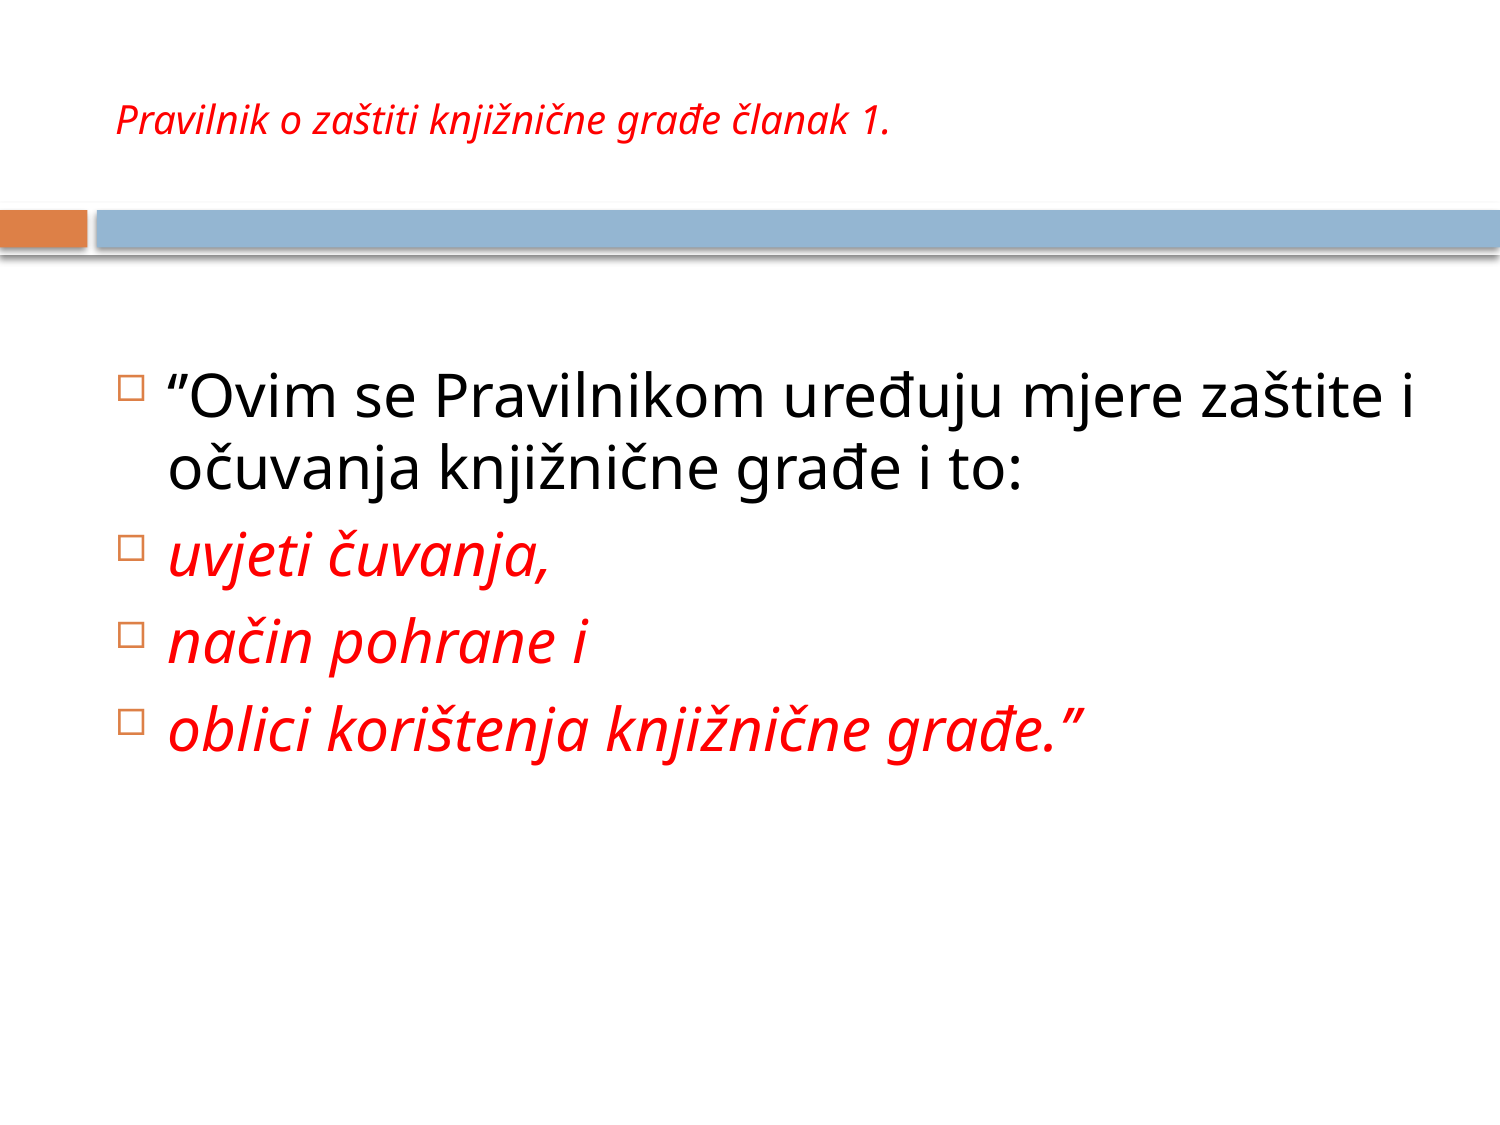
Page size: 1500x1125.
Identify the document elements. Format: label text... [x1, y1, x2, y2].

list ‘’Ovim se Pravilnikom uređuju mjere zaštite i očuvanja knjižnične građe i to: uvjeti čuvanja, način pohrane i oblici korištenja knjižnične građe.’’ [100, 262, 1438, 1000]
title Pravilnik o zaštiti knjižnične građe članak 1. [100, 37, 1438, 200]
